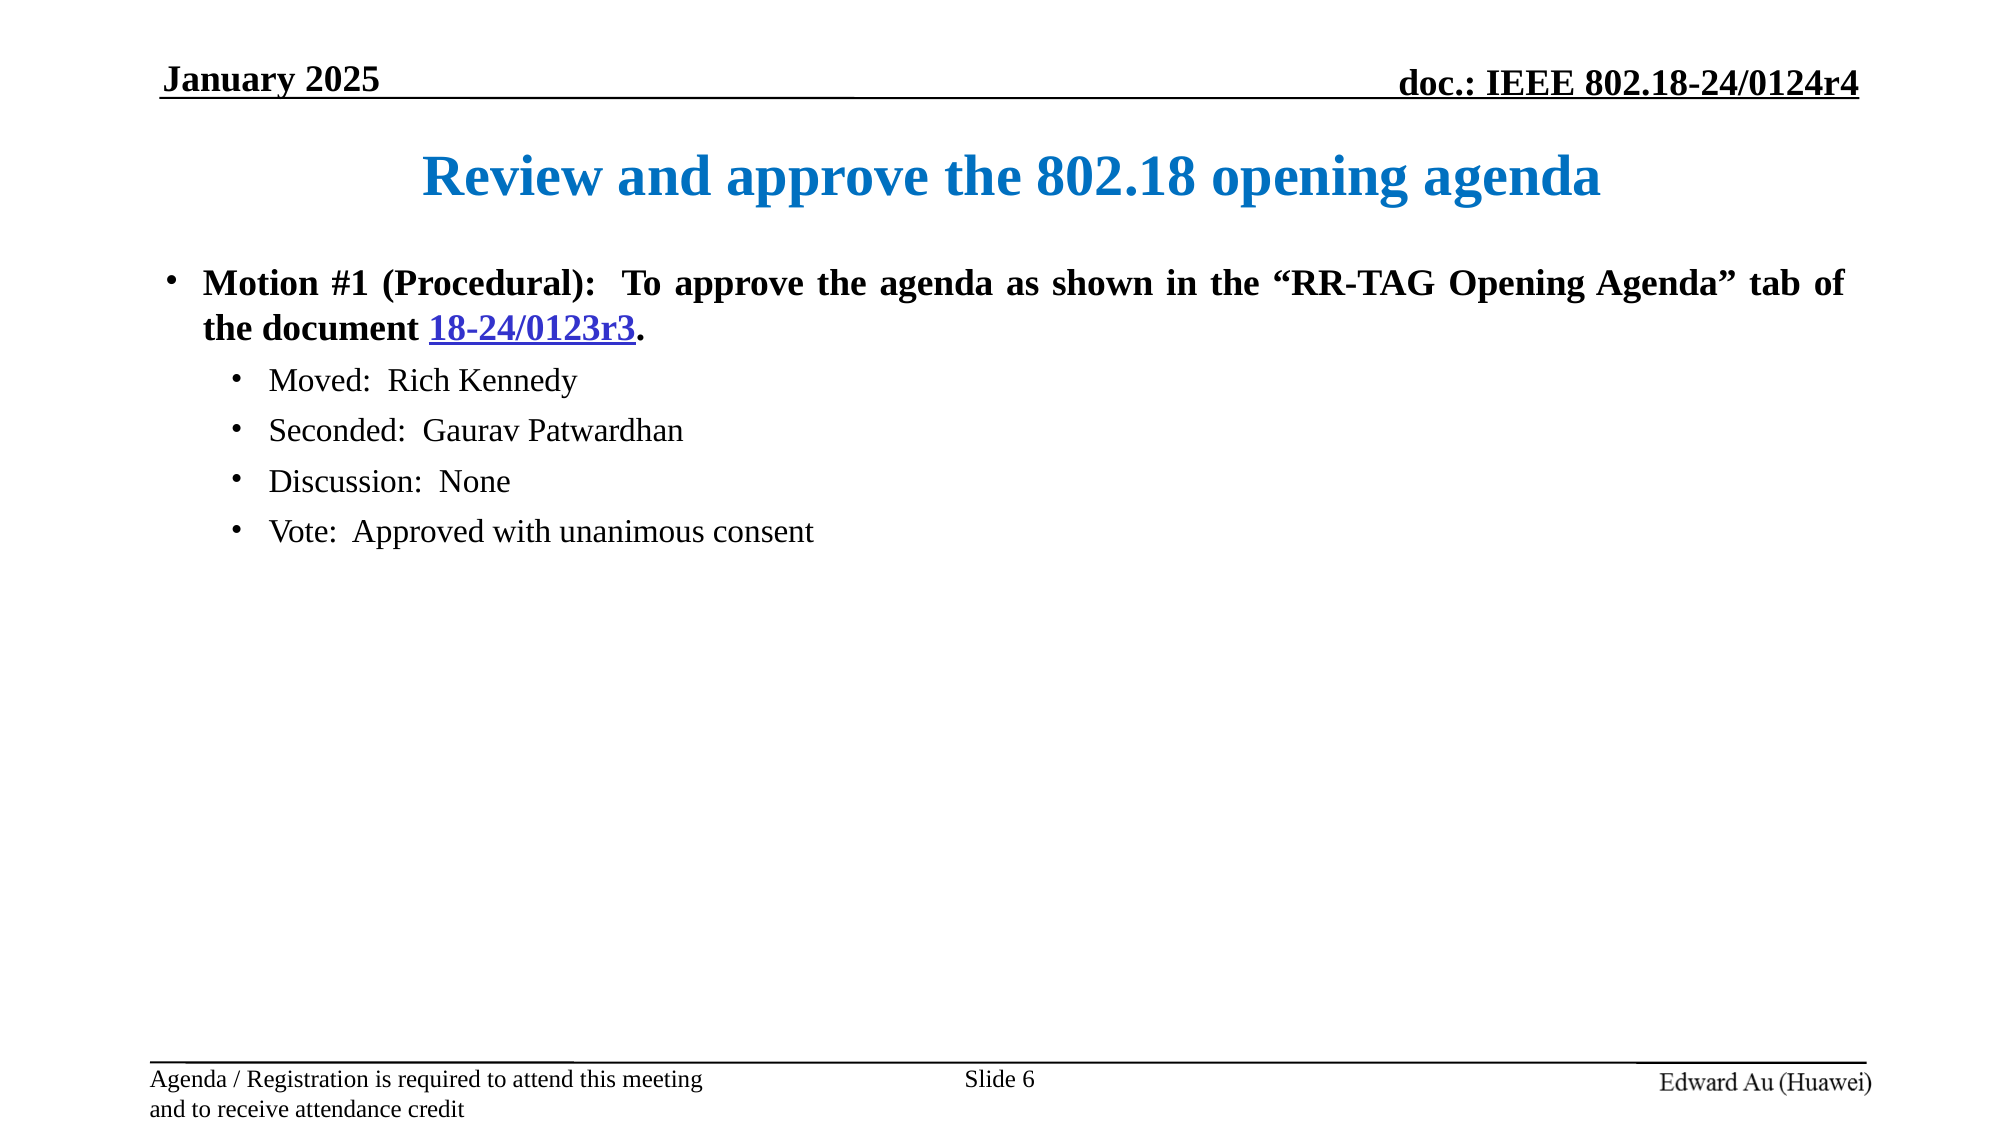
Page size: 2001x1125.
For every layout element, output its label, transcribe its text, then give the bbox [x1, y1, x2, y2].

picture [1174, 1058, 1887, 1113]
list Motion #1 (Procedural): To approve the agenda as shown in the “RR-TAG Opening Agenda” tab of the document 18-24/0123r3. Moved: Rich Kennedy Seconded: Gaurav Patwardhan Discussion: None Vote: Approved with unanimous consent [149, 250, 1882, 926]
slide_number Slide 6 [933, 1061, 1067, 1123]
title Review and approve the 802.18 opening agenda [162, 99, 1864, 246]
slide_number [162, 54, 663, 99]
